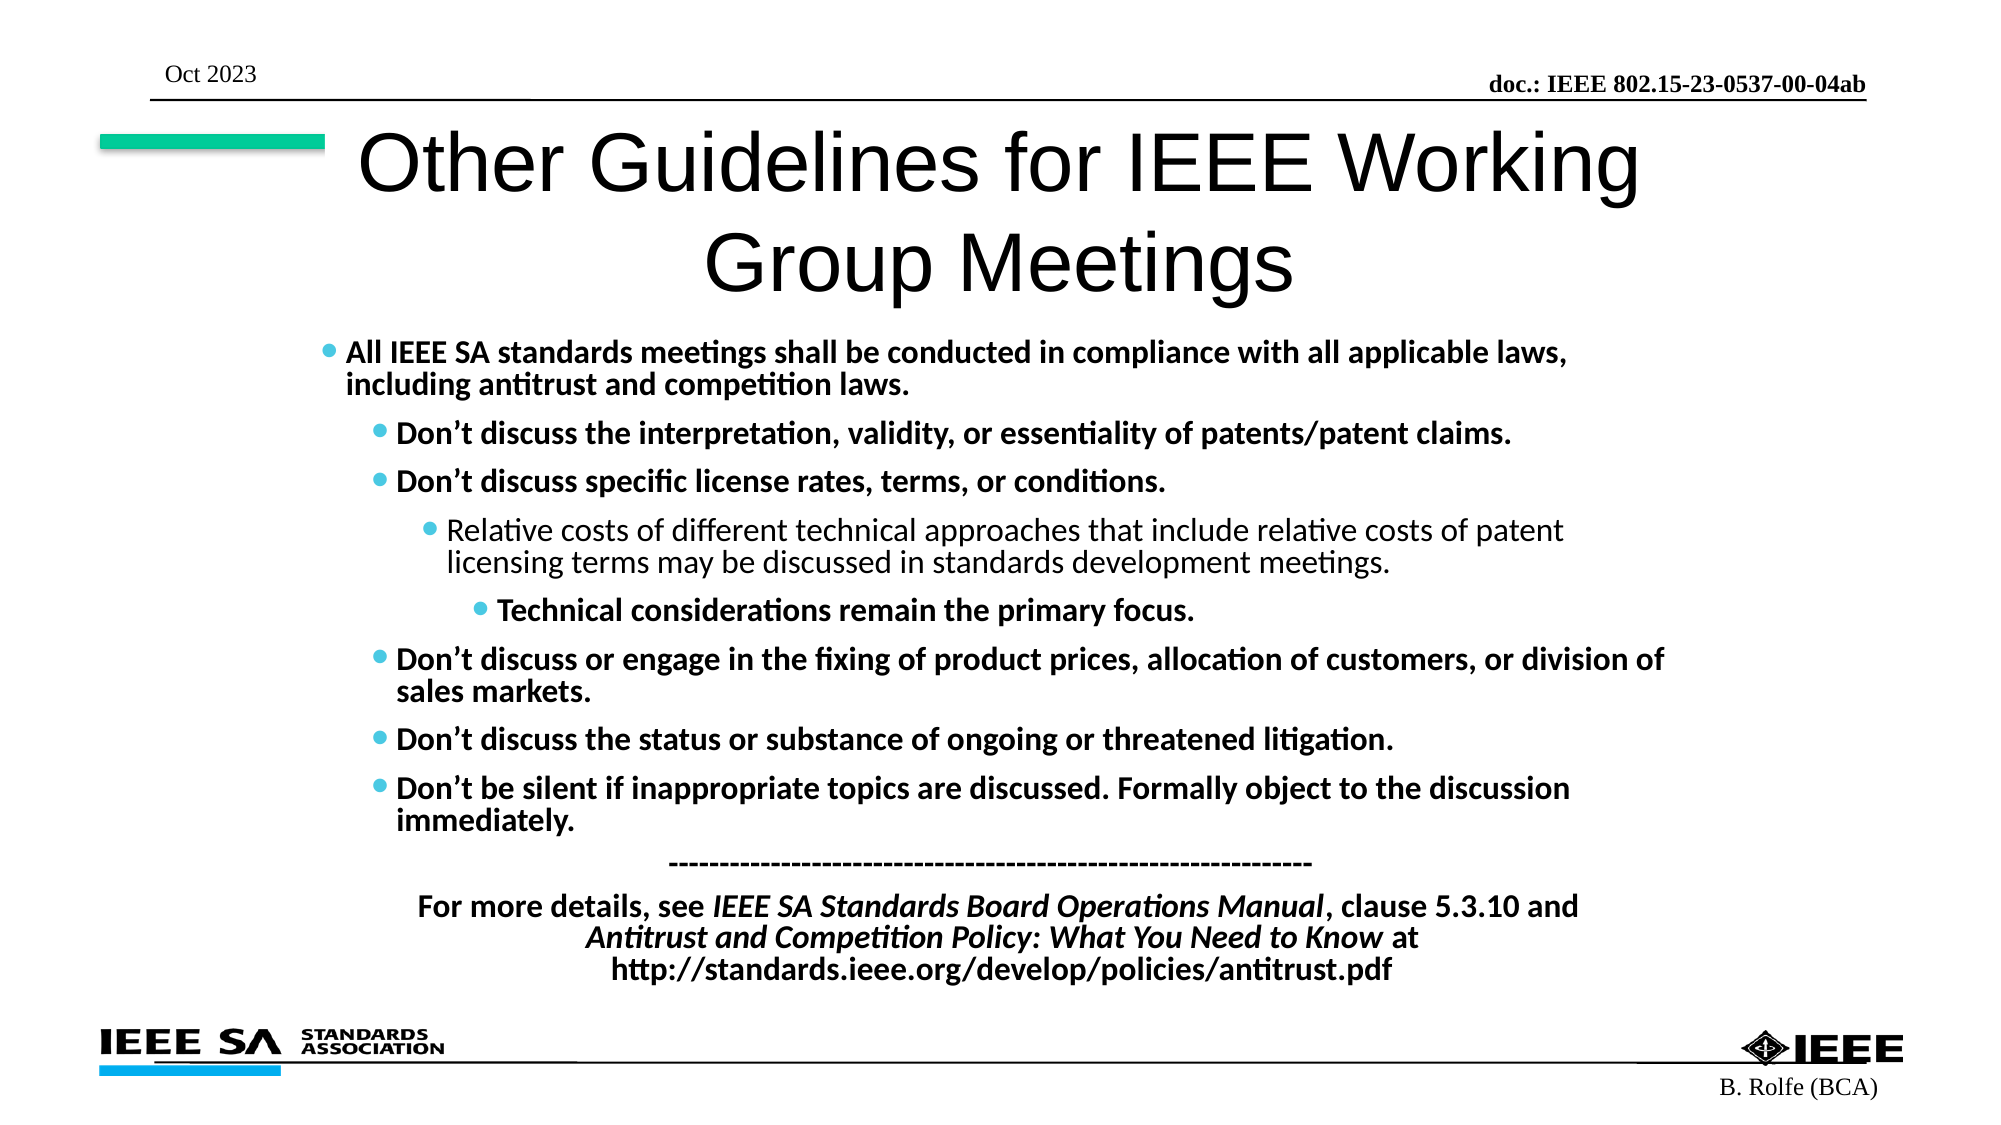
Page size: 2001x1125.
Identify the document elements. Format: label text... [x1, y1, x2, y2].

picture [1741, 1030, 1903, 1066]
list [324, 185, 1675, 330]
text_box All IEEE SA standards meetings shall be conducted in compliance with all applicable laws, including antitrust and competition laws. Don’t discuss the interpretation, validity, or essentiality of patents/patent claims. Don’t discuss specific license rates, terms, or conditions. Relative costs of different technical approaches that include relative costs of patent licensing terms may be discussed in standards development meetings. Technical considerations remain the primary focus. Don’t discuss or engage in the fixing of product prices, allocation of customers, or division of sales markets. Don’t discuss the status or substance of ongoing or threatened litigation. Don’t be silent if inappropriate topics are discussed. Formally object to the discussion immediately. --------------------------------------------------------------- For more details, see IEEE SA Standards Board Operations Manual, clause 5.3.10 and Antitrust and Competition Policy: What You Need to Know at http://standards.ieee.org/develop/policies/antitrust.pdf [305, 330, 1699, 1027]
picture [99, 1028, 444, 1076]
title Other Guidelines for IEEE Working Group Meetings [324, 113, 1675, 185]
